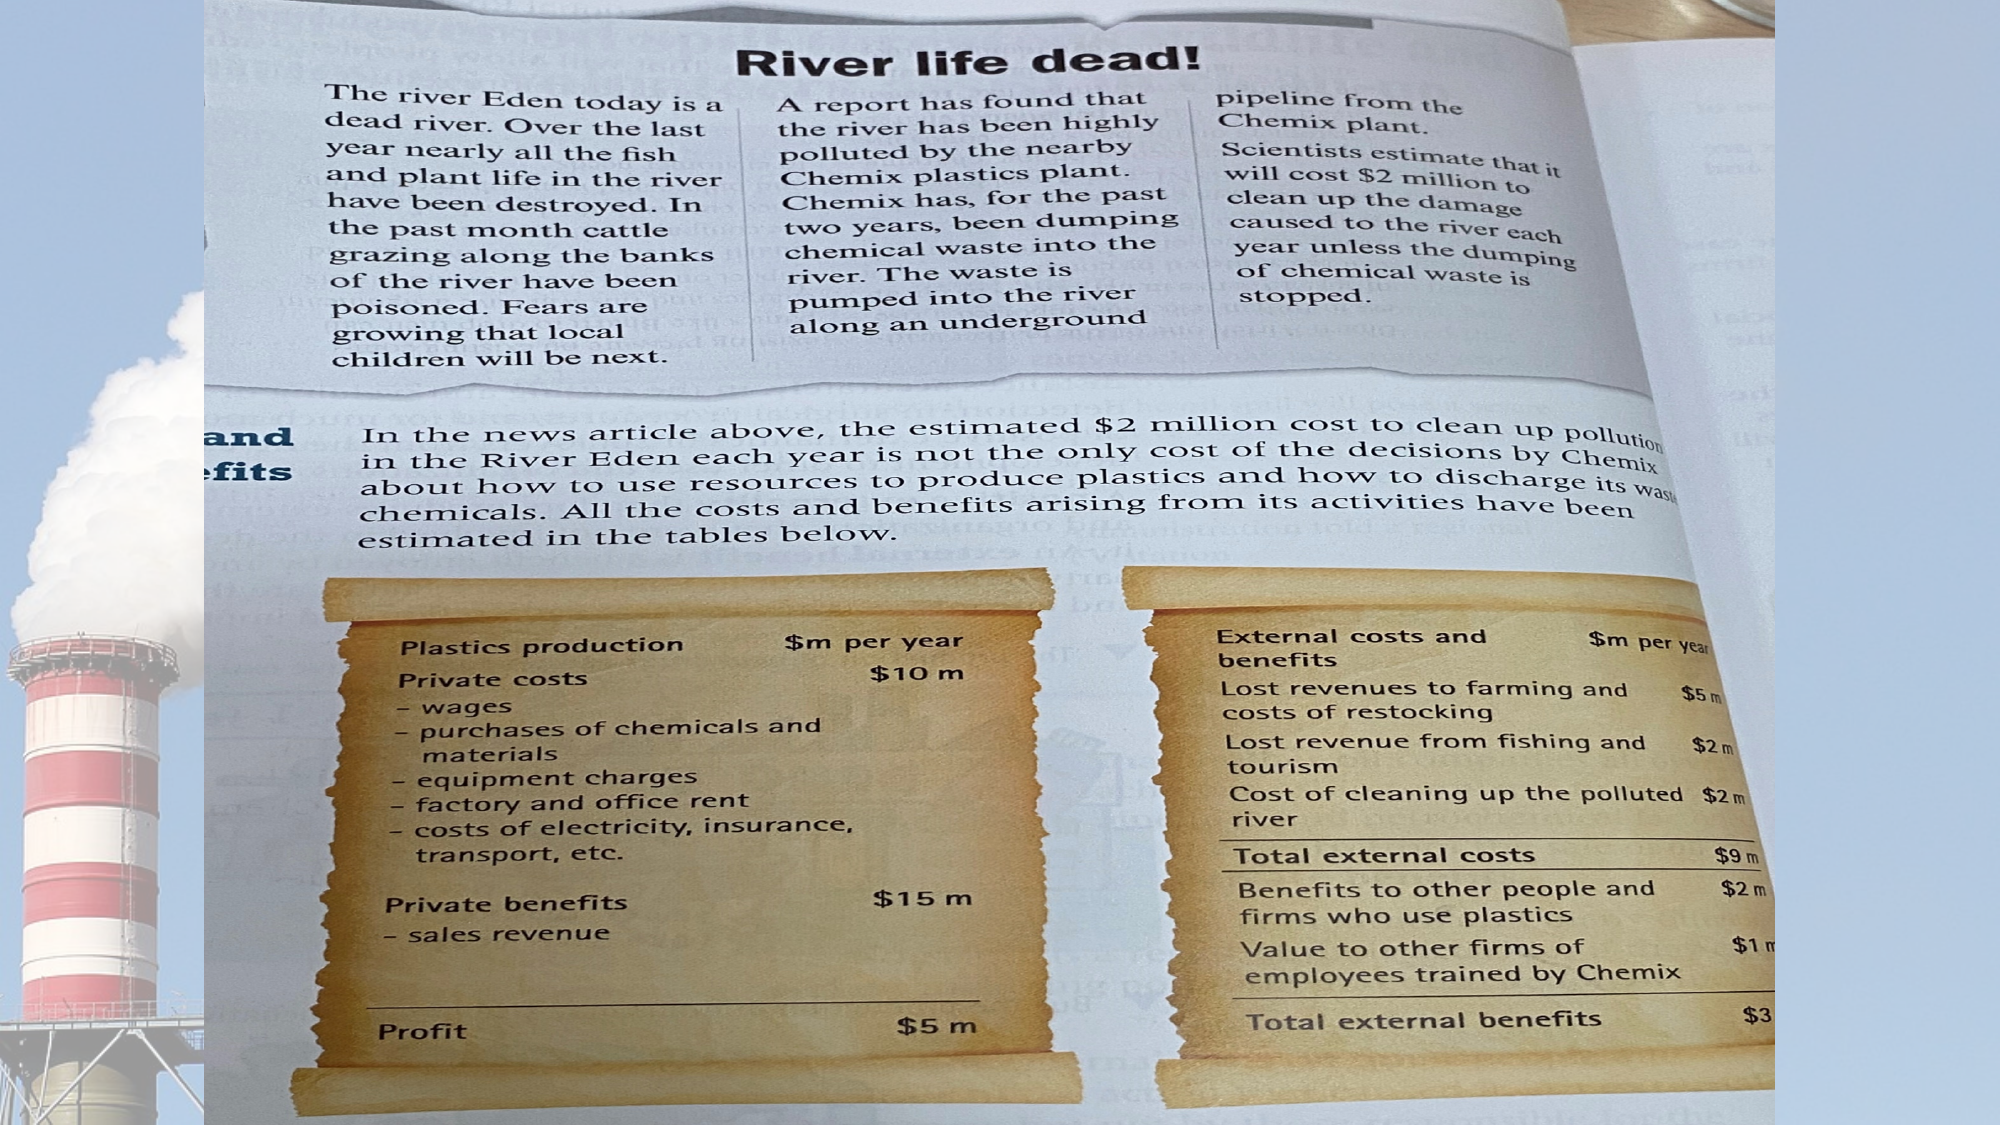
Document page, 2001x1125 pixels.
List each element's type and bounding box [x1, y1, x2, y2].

list [426, 0, 1552, 1125]
picture [205, 1, 426, 1125]
picture [1552, 1, 1775, 1125]
